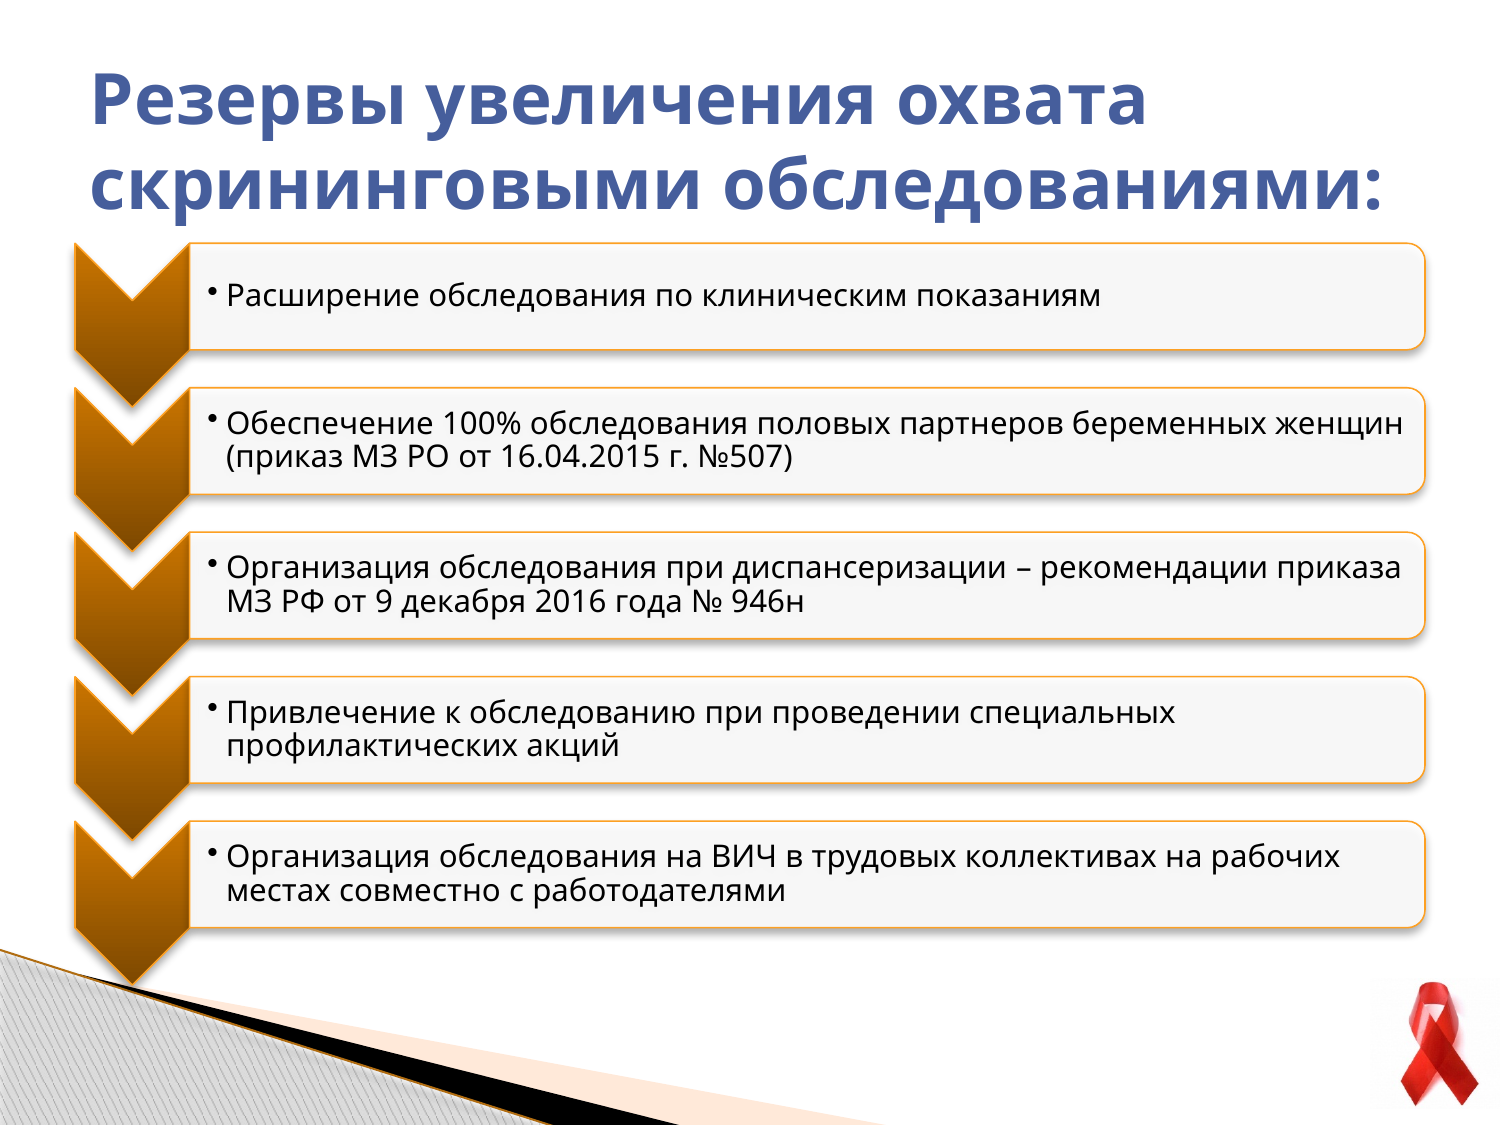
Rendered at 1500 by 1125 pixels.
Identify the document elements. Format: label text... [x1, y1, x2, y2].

title Резервы увеличения охвата скрининговыми обследованиями: [75, 45, 1425, 233]
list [74, 242, 1426, 986]
picture [1369, 977, 1500, 1109]
